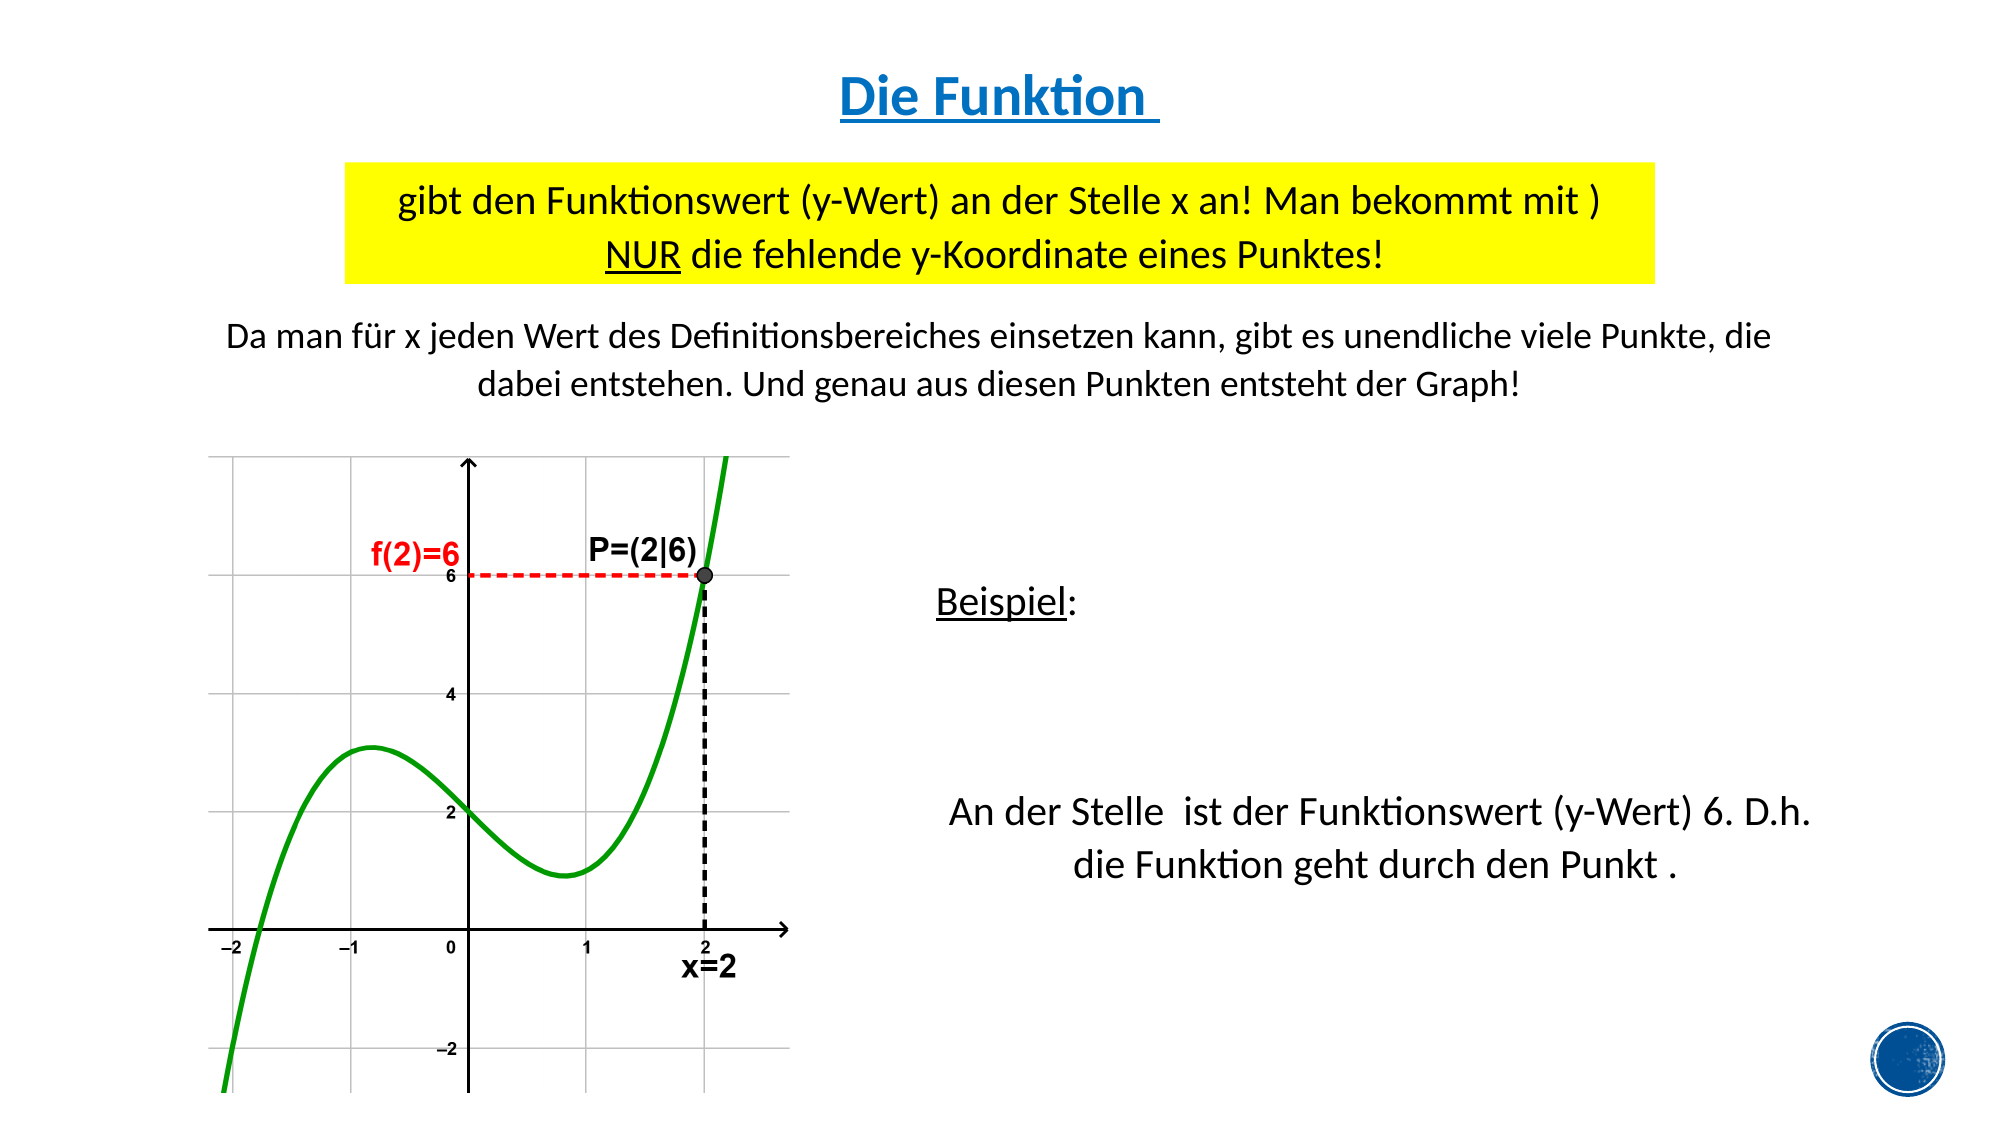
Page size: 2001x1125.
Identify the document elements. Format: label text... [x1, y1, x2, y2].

text_box Da man für x jeden Wert des Definitionsbereiches einsetzen kann, gibt es unendliche viele Punkte, die dabei entstehen. Und genau aus diesen Punkten entsteht der Graph! [173, 300, 1827, 412]
picture [208, 456, 790, 1093]
